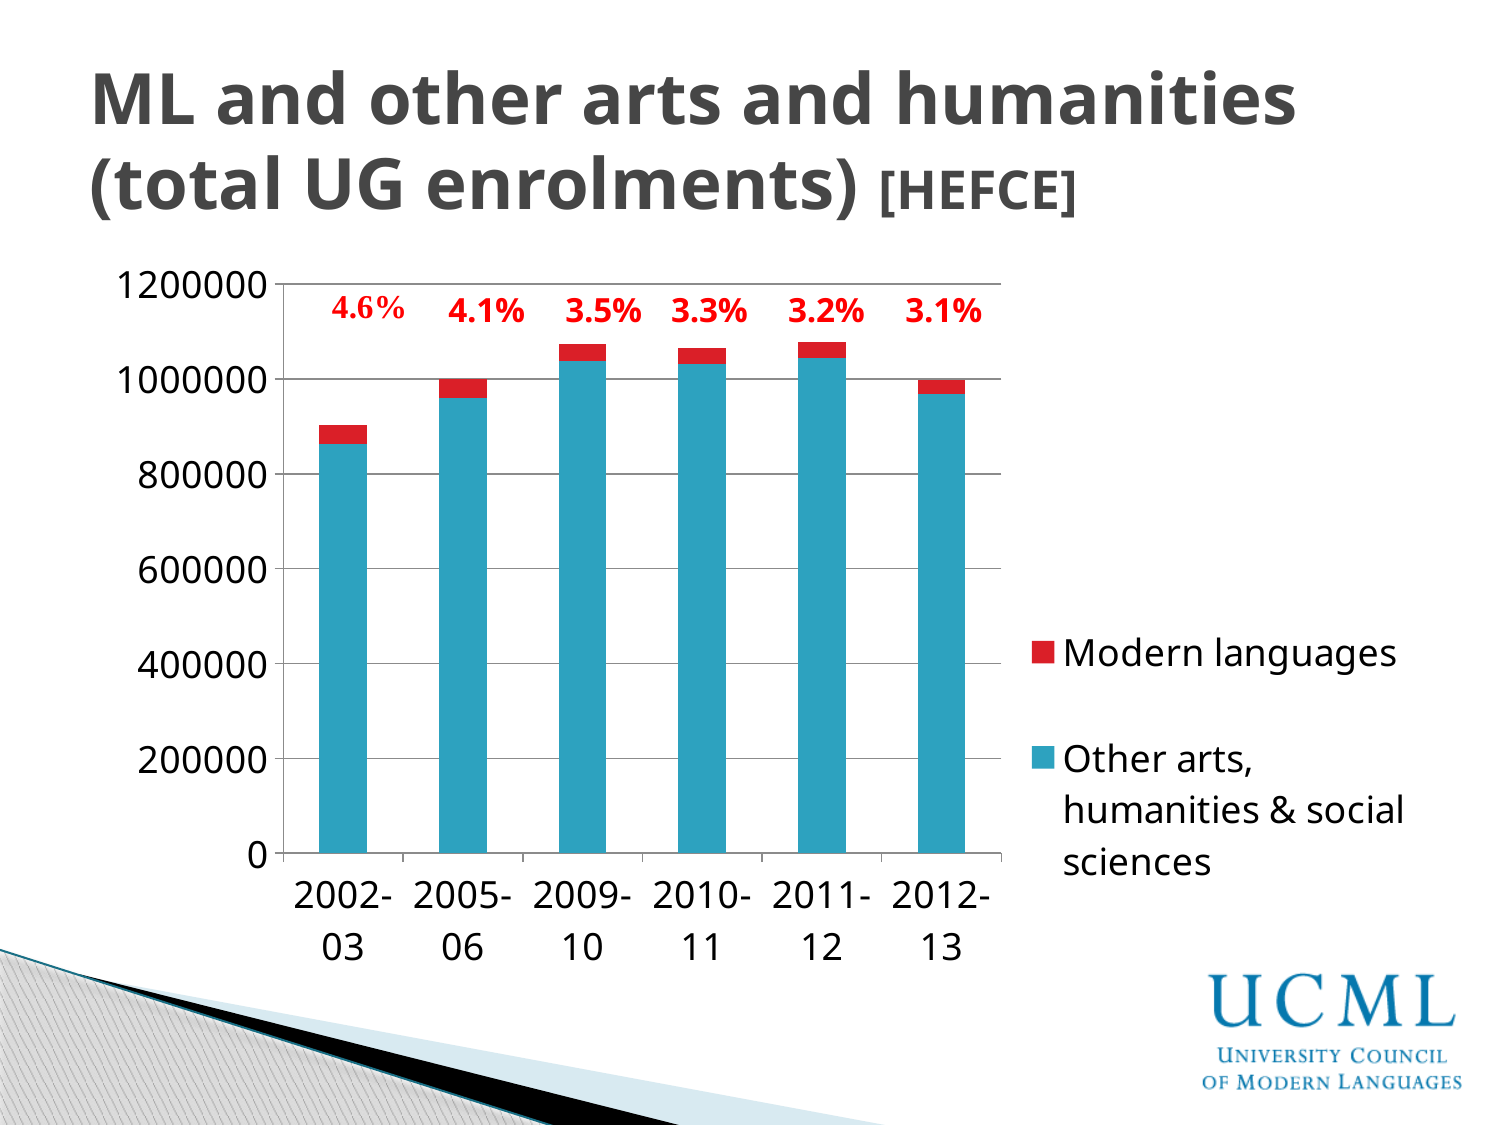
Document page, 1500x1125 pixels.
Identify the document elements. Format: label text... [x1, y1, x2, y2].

title ML and other arts and humanities (total UG enrolments) [HEFCE] [75, 45, 1425, 233]
chart [88, 243, 1439, 987]
picture [1198, 964, 1467, 1101]
picture [1359, 987, 1381, 1013]
